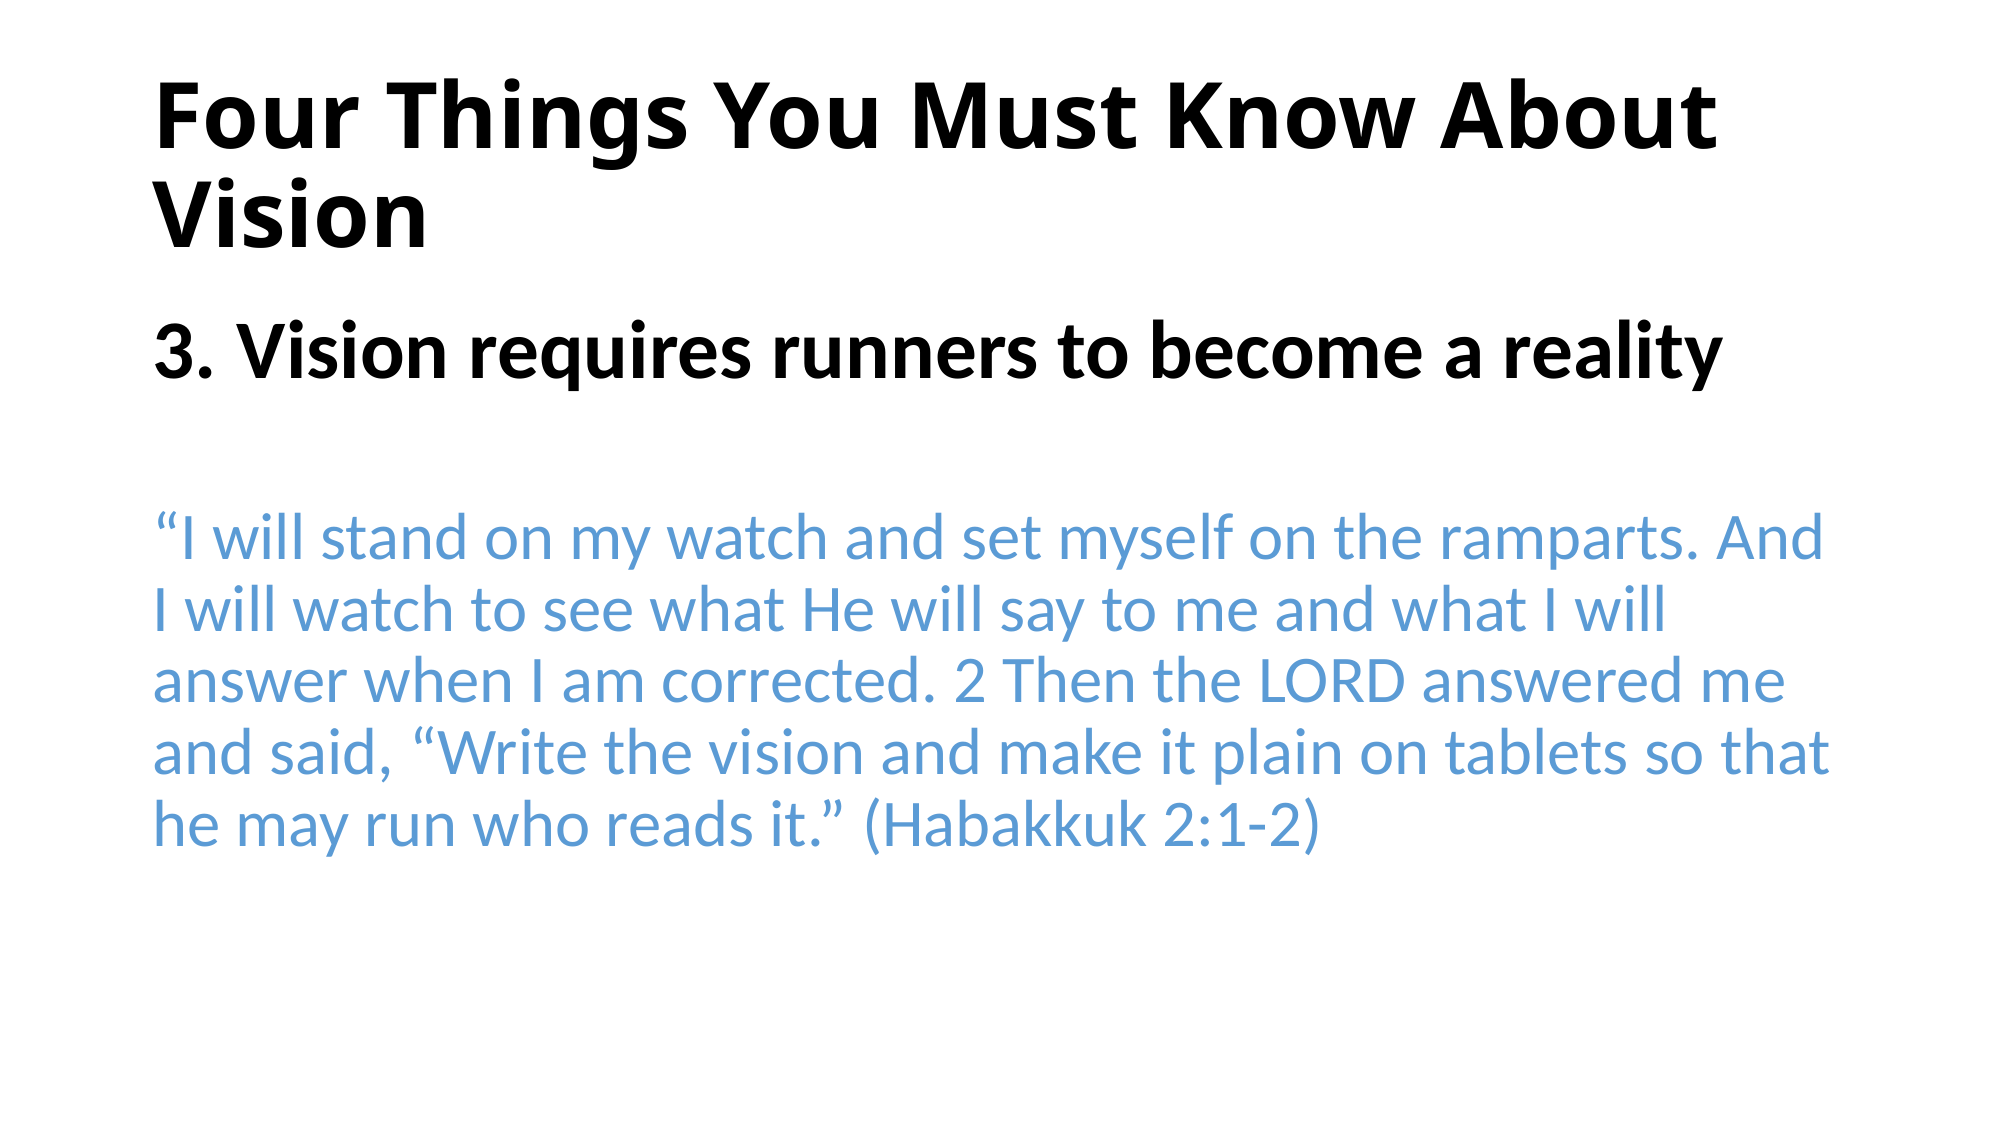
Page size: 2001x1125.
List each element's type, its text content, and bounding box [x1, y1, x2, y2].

title Four Things You Must Know About Vision [137, 59, 1863, 278]
list Vision requires runners to become a reality “I will stand on my watch and set myself on the ramparts. And I will watch to see what He will say to me and what I will answer when I am corrected. 2 Then the LORD answered me and said, “Write the vision and make it plain on tablets so that he may run who reads it.” (Habakkuk 2:1-2) [137, 299, 1863, 1014]
